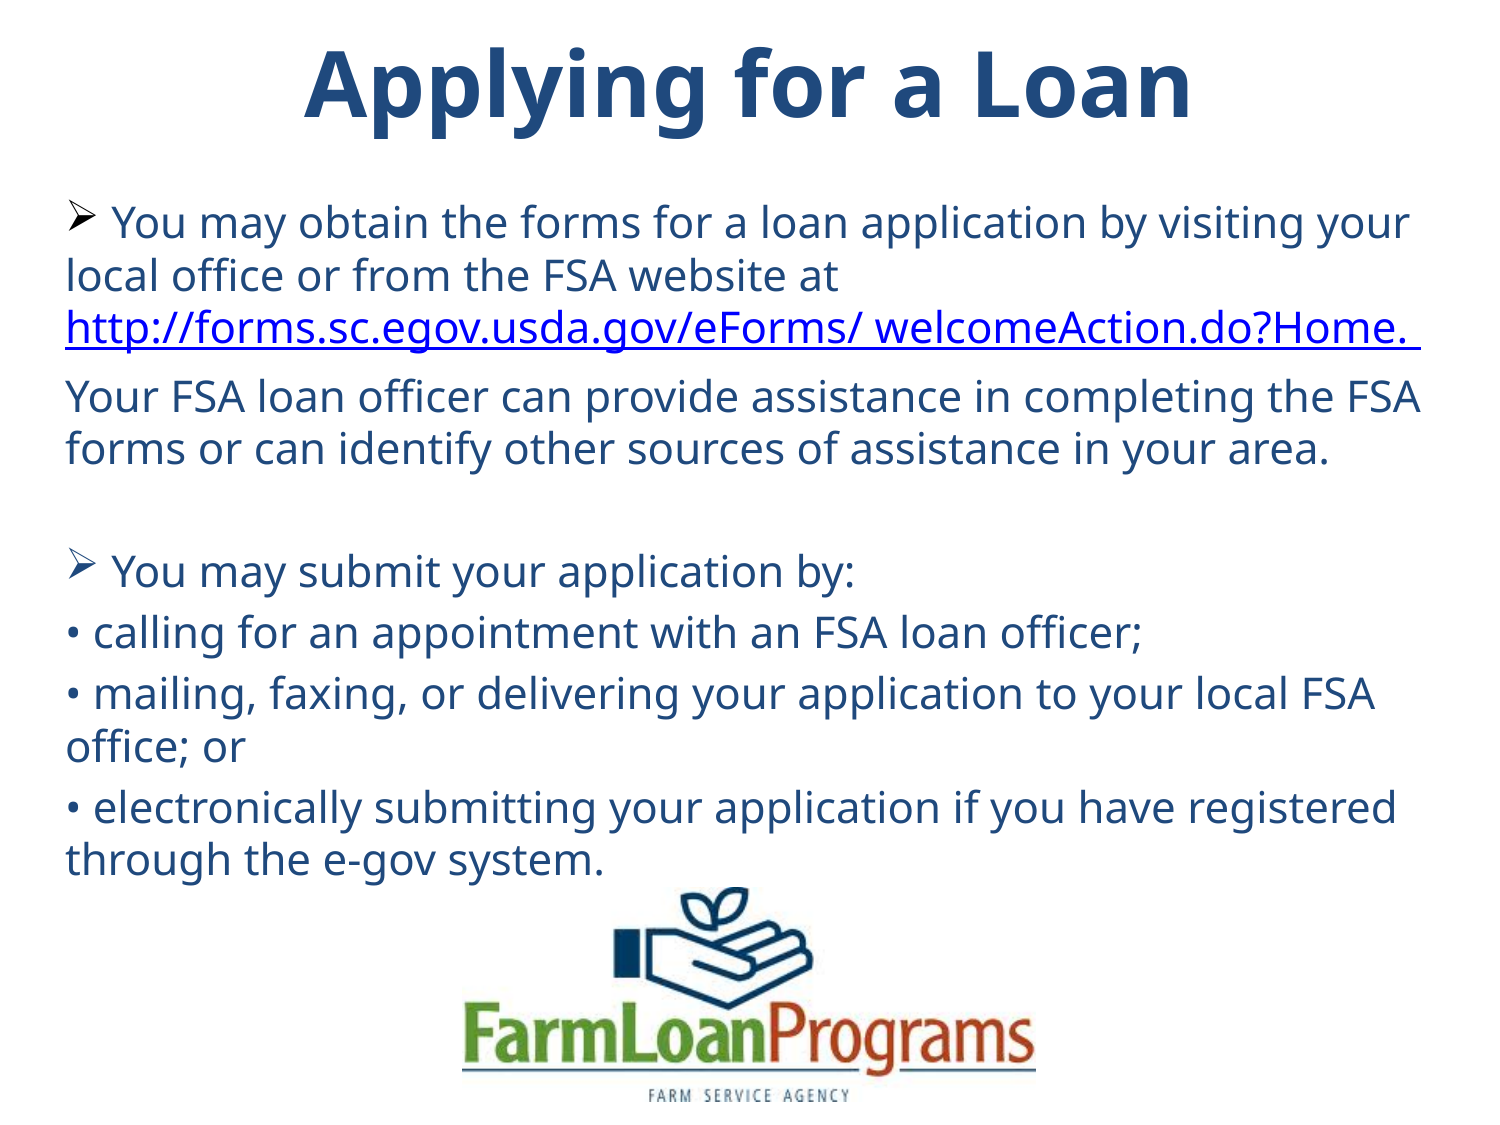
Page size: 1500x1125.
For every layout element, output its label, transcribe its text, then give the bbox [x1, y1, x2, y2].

list You may obtain the forms for a loan application by visiting your local office or from the FSA website at http://forms.sc.egov.usda.gov/eForms/ welcomeAction.do?Home. Your FSA loan officer can provide assistance in completing the FSA forms or can identify other sources of assistance in your area. You may submit your application by: • calling for an appointment with an FSA loan officer; • mailing, faxing, or delivering your application to your local FSA office; or • electronically submitting your application if you have registered through the e-gov system. [50, 187, 1475, 1038]
title Applying for a Loan [0, 0, 1500, 163]
picture [462, 887, 1037, 1102]
